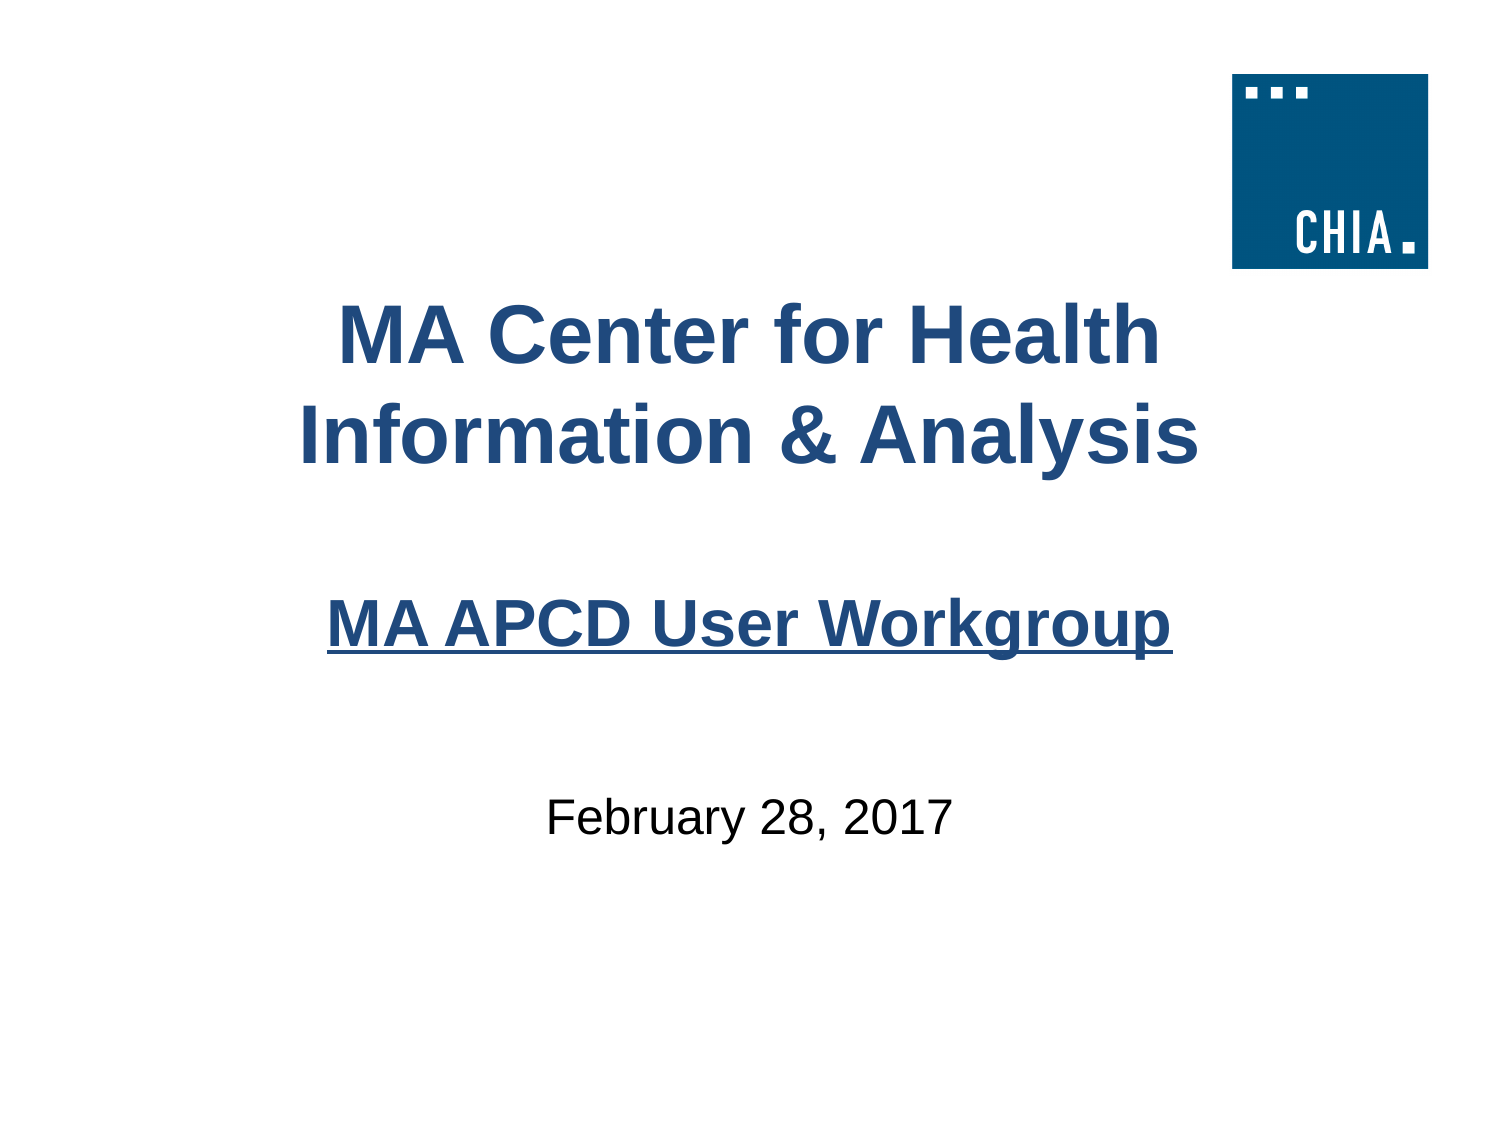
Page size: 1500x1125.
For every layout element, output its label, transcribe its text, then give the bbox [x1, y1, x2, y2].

picture [1403, 243, 1414, 253]
picture [1246, 88, 1257, 98]
title MA Center for Health Information & Analysis MA APCD User Workgroup [112, 349, 1388, 591]
picture [1229, 74, 1432, 276]
subtitle February 28, 2017 [225, 637, 1275, 925]
picture [1354, 211, 1359, 252]
picture [1297, 88, 1307, 98]
picture [1297, 210, 1316, 253]
picture [1368, 211, 1390, 253]
picture [1325, 211, 1344, 253]
picture [1271, 88, 1282, 98]
